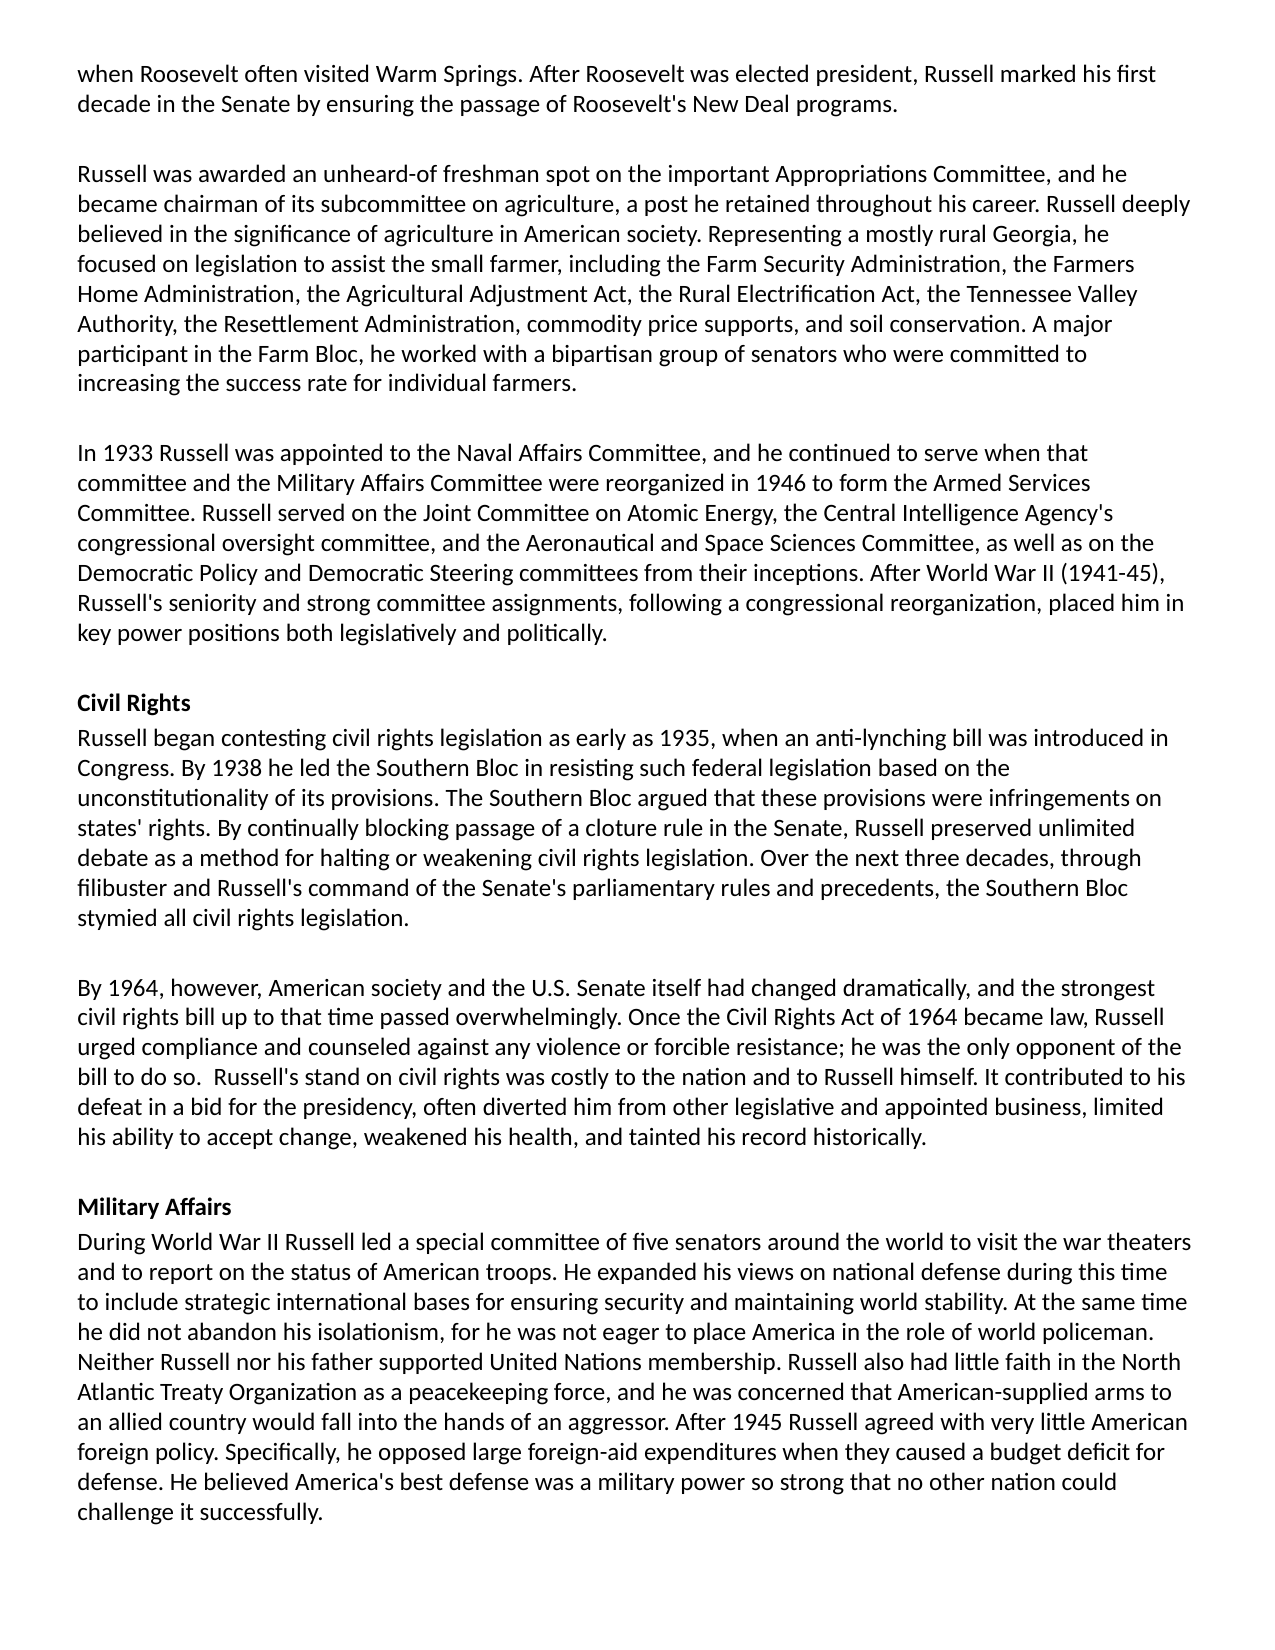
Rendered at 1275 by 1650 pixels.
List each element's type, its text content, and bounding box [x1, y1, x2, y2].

list when Roosevelt often visited Warm Springs. After Roosevelt was elected president, Russell marked his first decade in the Senate by ensuring the passage of Roosevelt's New Deal programs. Russell was awarded an unheard-of freshman spot on the important Appropriations Committee, and he became chairman of its subcommittee on agriculture, a post he retained throughout his career. Russell deeply believed in the significance of agriculture in American society. Representing a mostly rural Georgia, he focused on legislation to assist the small farmer, including the Farm Security Administration, the Farmers Home Administration, the Agricultural Adjustment Act, the Rural Electrification Act, the Tennessee Valley Authority, the Resettlement Administration, commodity price supports, and soil conservation. A major participant in the Farm Bloc, he worked with a bipartisan group of senators who were committed to increasing the success rate for individual farmers. In 1933 Russell was appointed to the Naval Affairs Committee, and he continued to serve when that committee and the Military Affairs Committee were reorganized in 1946 to form the Armed Services Committee. Russell served on the Joint Committee on Atomic Energy, the Central Intelligence Agency's congressional oversight committee, and the Aeronautical and Space Sciences Committee, as well as on the Democratic Policy and Democratic Steering committees from their inceptions. After World War II (1941-45), Russell's seniority and strong committee assignments, following a congressional reorganization, placed him in key power positions both legislatively and politically. Civil Rights Russell began contesting civil rights legislation as early as 1935, when an anti-lynching bill was introduced in Congress. By 1938 he led the Southern Bloc in resisting such federal legislation based on the unconstitutionality of its provisions. The Southern Bloc argued that these provisions were infringements on states' rights. By continually blocking passage of a cloture rule in the Senate, Russell preserved unlimited debate as a method for halting or weakening civil rights legislation. Over the next three decades, through filibuster and Russell's command of the Senate's parliamentary rules and precedents, the Southern Bloc stymied all civil rights legislation. By 1964, however, American society and the U.S. Senate itself had changed dramatically, and the strongest civil rights bill up to that time passed overwhelmingly. Once the Civil Rights Act of 1964 became law, Russell urged compliance and counseled against any violence or forcible resistance; he was the only opponent of the bill to do so. Russell's stand on civil rights was costly to the nation and to Russell himself. It contributed to his defeat in a bid for the presidency, often diverted him from other legislative and appointed business, limited his ability to accept change, weakened his health, and tainted his record historically. Military Affairs During World War II Russell led a special committee of five senators around the world to visit the war theaters and to report on the status of American troops. He expanded his views on national defense during this time to include strategic international bases for ensuring security and maintaining world stability. At the same time he did not abandon his isolationism, for he was not eager to place America in the role of world policeman. Neither Russell nor his father supported United Nations membership. Russell also had little faith in the North Atlantic Treaty Organization as a peacekeeping force, and he was concerned that American-supplied arms to an allied country would fall into the hands of an aggressor. After 1945 Russell agreed with very little American foreign policy. Specifically, he opposed large foreign-aid expenditures when they caused a budget deficit for defense. He believed America's best defense was a military power so strong that no other nation could challenge it successfully. [62, 50, 1210, 1588]
